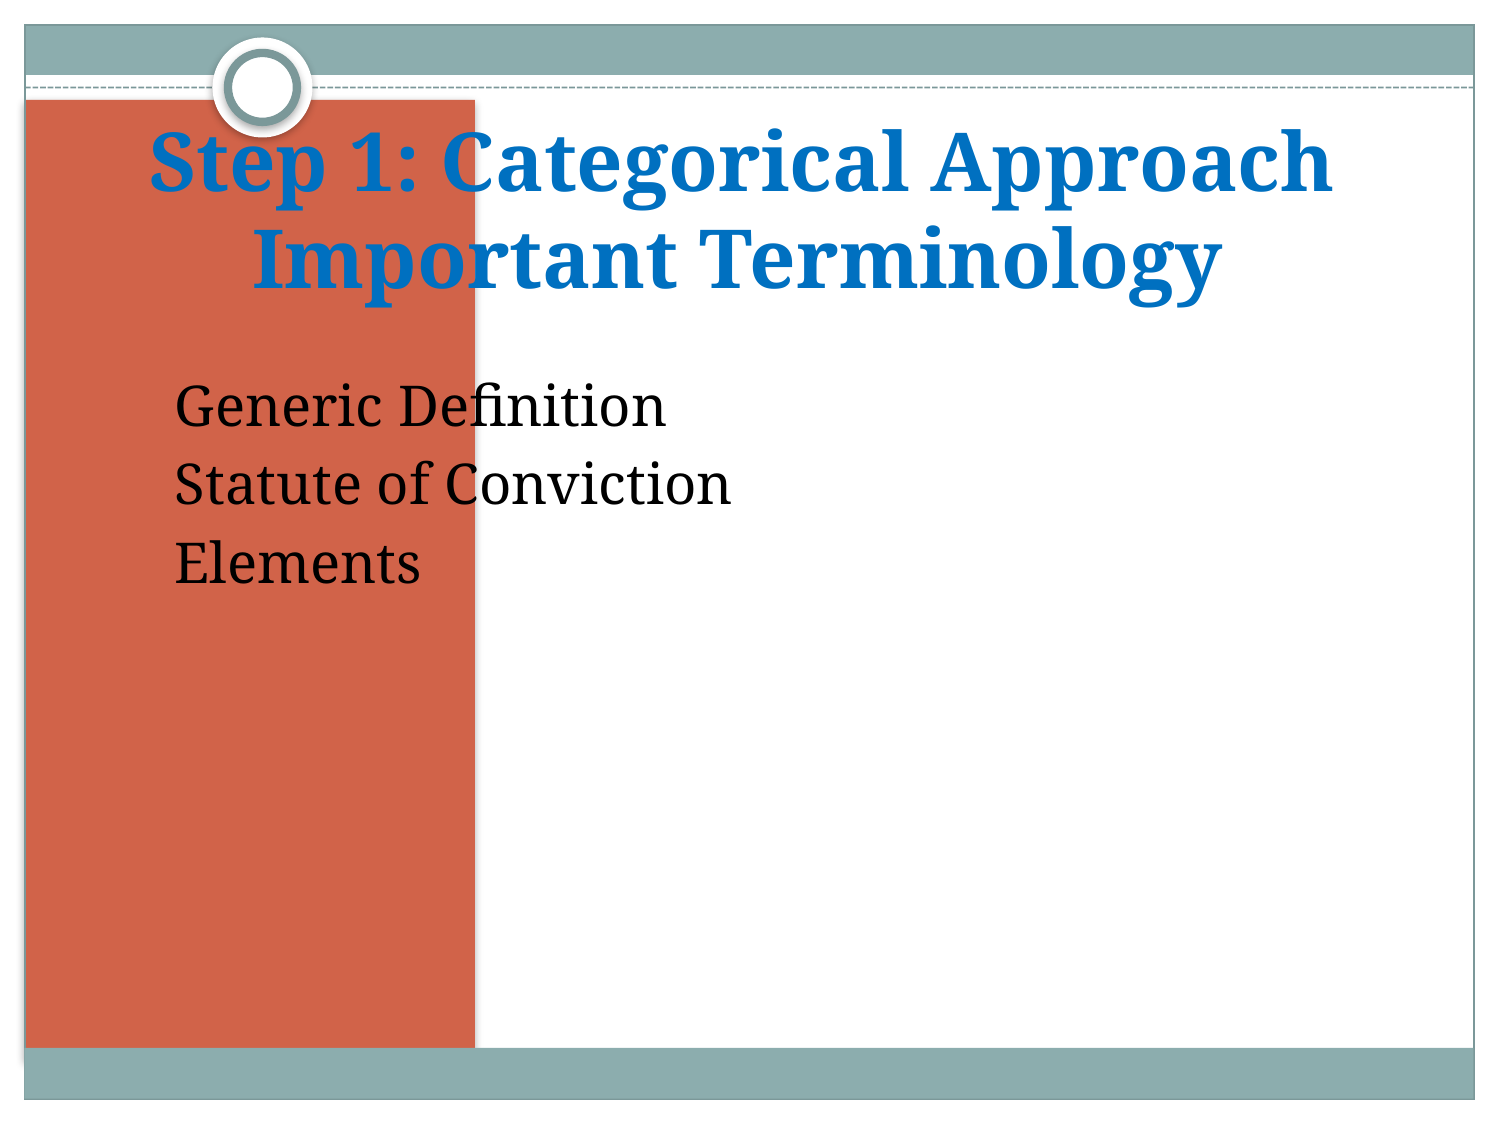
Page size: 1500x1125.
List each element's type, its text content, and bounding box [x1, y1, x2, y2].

list Generic Definition Statute of Conviction Elements [112, 362, 1375, 855]
title Step 1: Categorical Approach Important Terminology [75, 99, 1400, 313]
